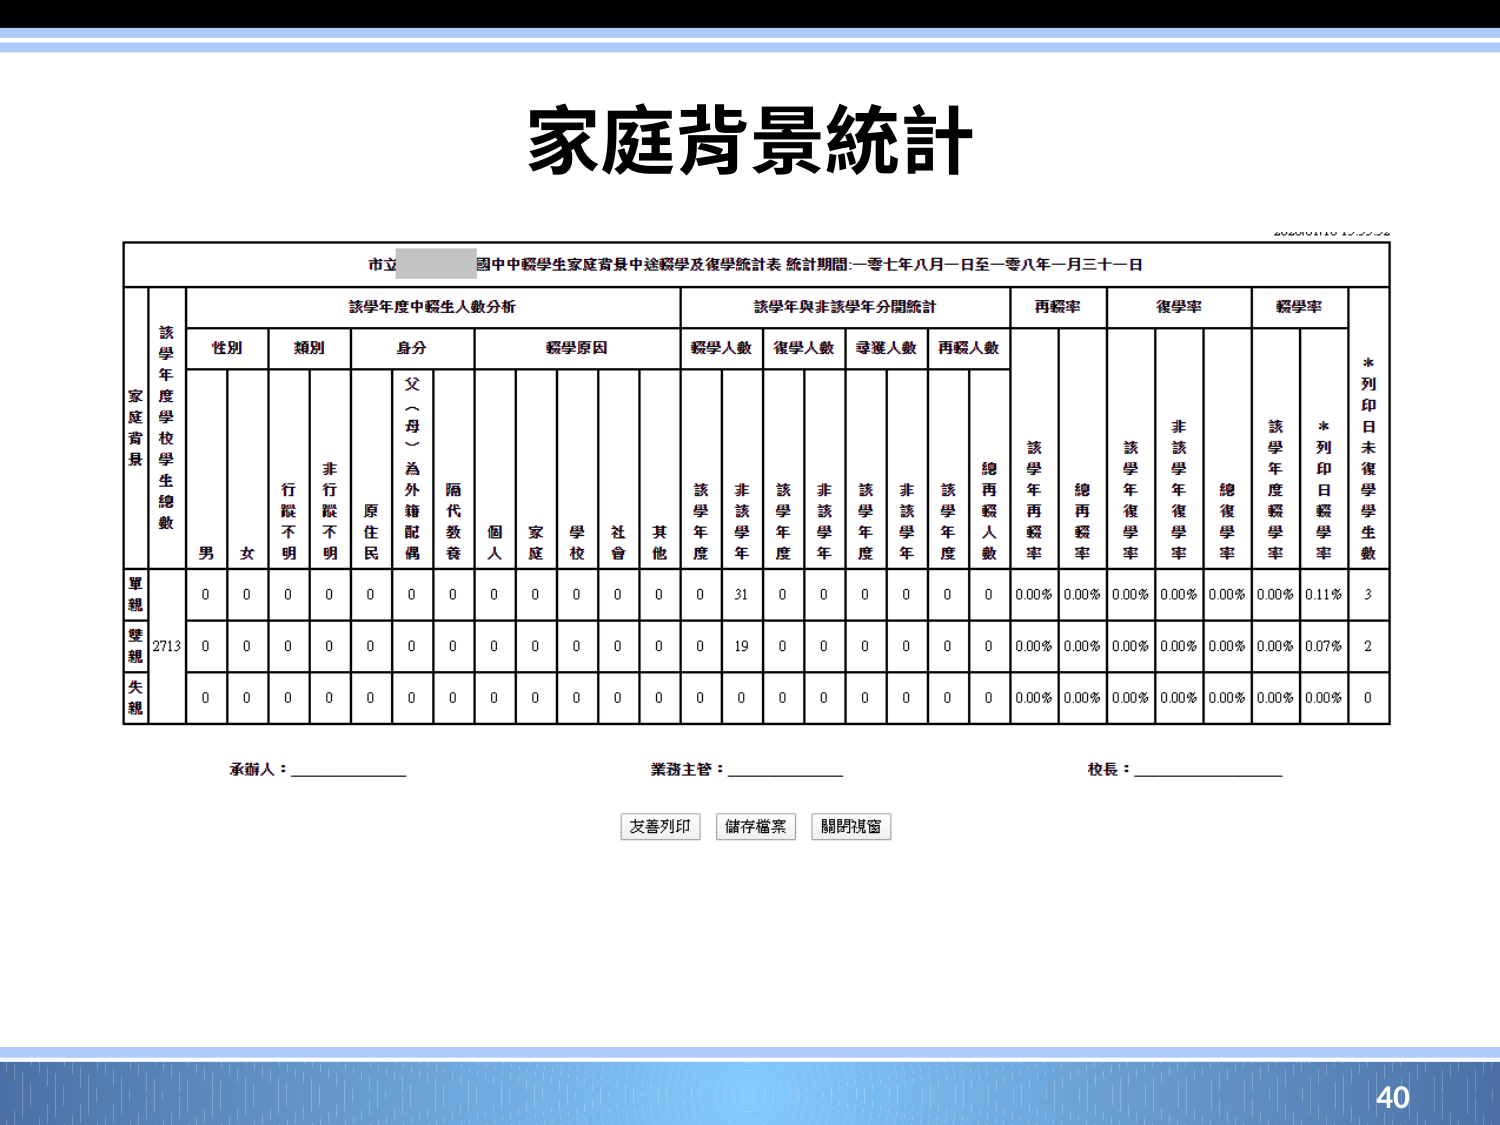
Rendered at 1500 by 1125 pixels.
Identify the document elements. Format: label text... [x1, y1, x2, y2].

picture [79, 232, 1426, 872]
title 家庭背景統計 [75, 45, 1425, 233]
slide_number 40 [1074, 1065, 1425, 1125]
